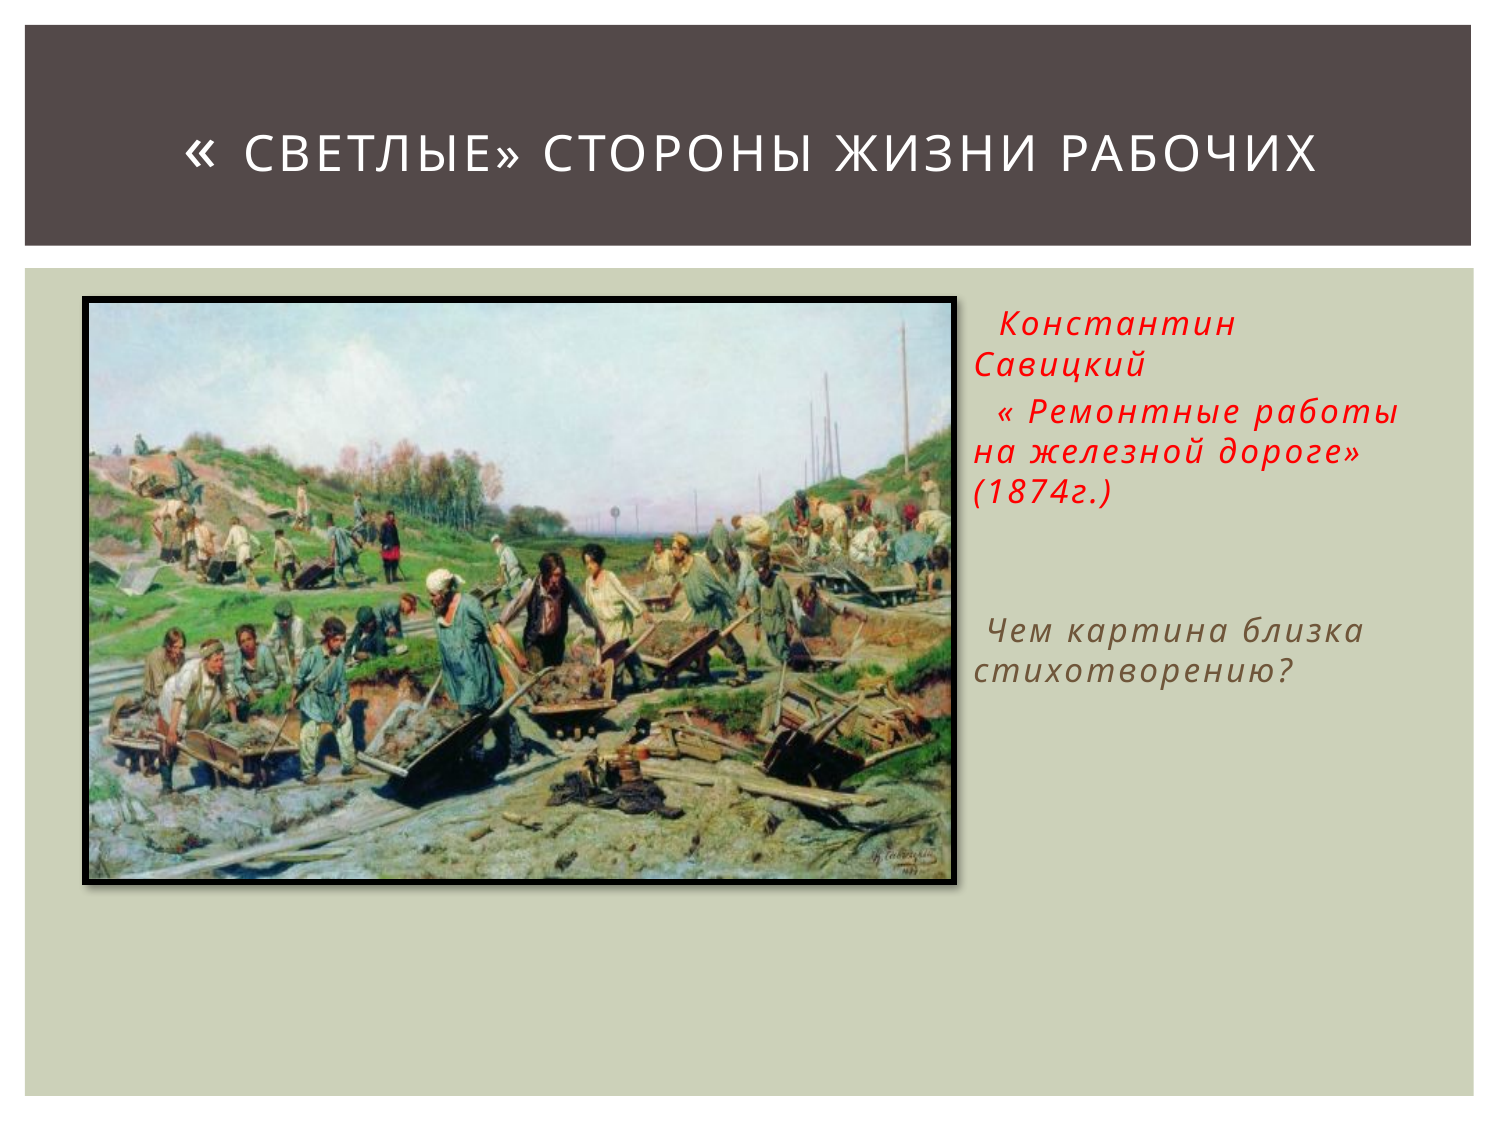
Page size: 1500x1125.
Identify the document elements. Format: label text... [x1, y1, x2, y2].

title « Светлые» стороны жизни рабочих [62, 58, 1438, 232]
list Константин Савицкий « Ремонтные работы на железной дороге» (1874г.) Чем картина близка стихотворению? [950, 290, 1422, 882]
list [88, 302, 952, 880]
